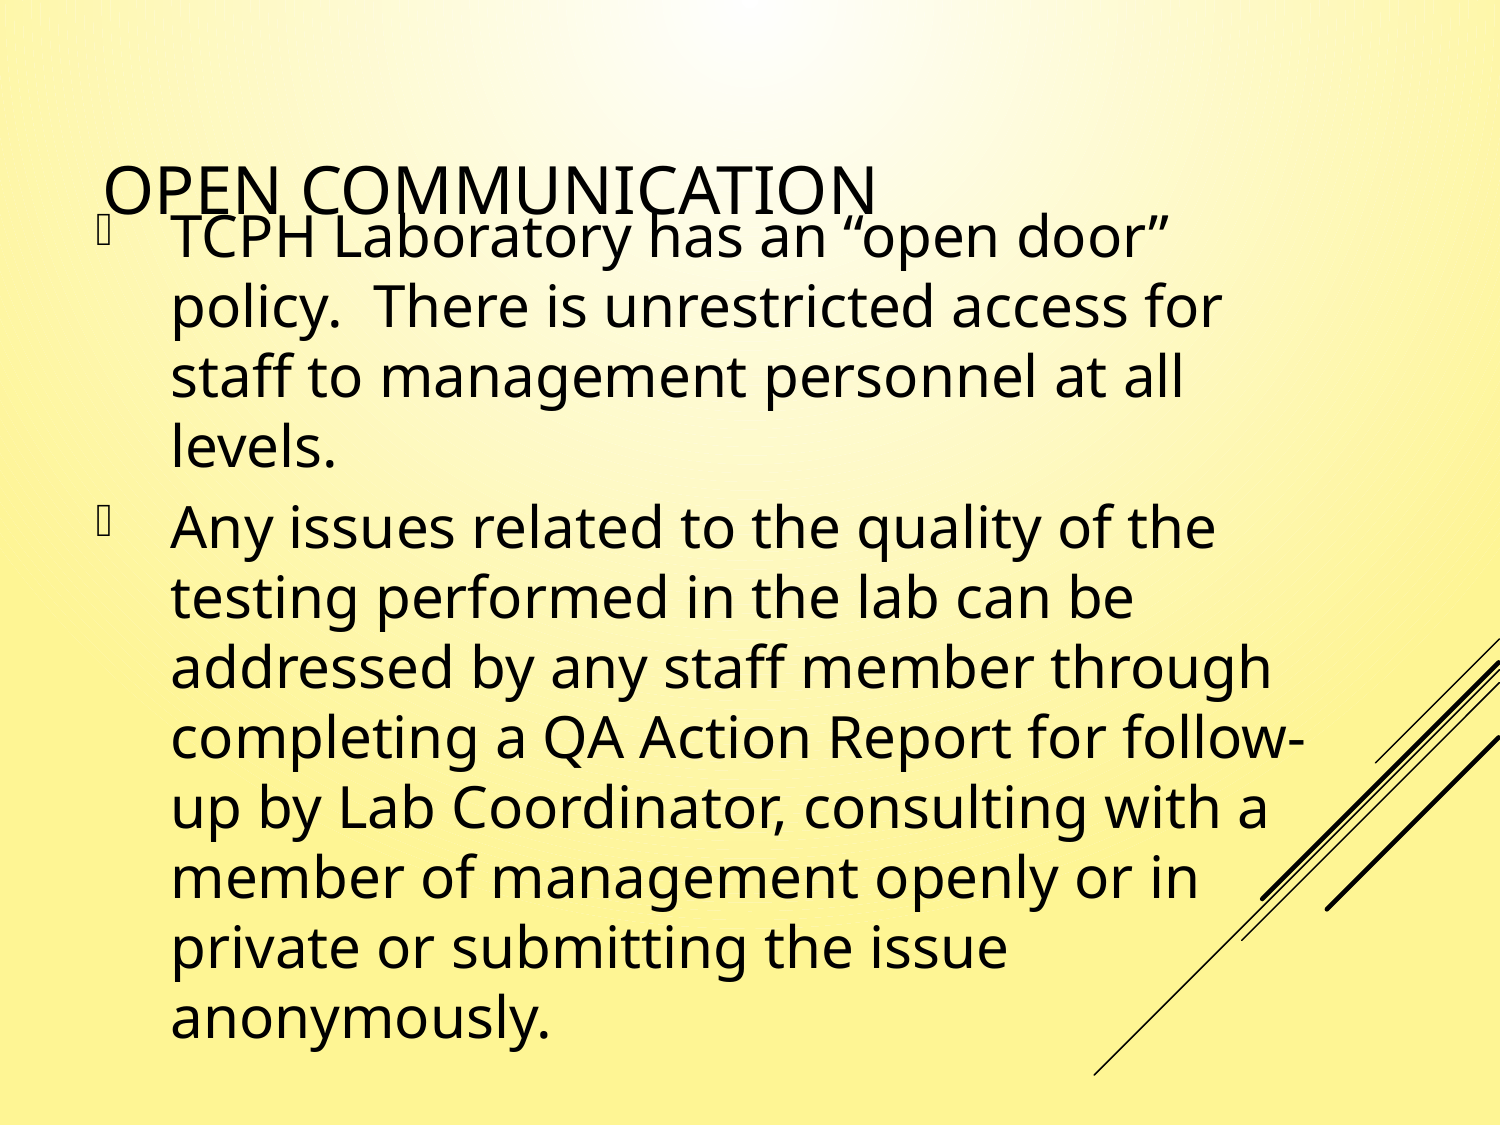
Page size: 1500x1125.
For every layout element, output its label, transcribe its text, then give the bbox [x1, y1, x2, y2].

title Open Communication [87, 62, 1163, 312]
list TCPH Laboratory has an “open door” policy. There is unrestricted access for staff to management personnel at all levels. Any issues related to the quality of the testing performed in the lab can be addressed by any staff member through completing a QA Action Report for follow-up by Lab Coordinator, consulting with a member of management openly or in private or submitting the issue anonymously. [62, 312, 1350, 1100]
